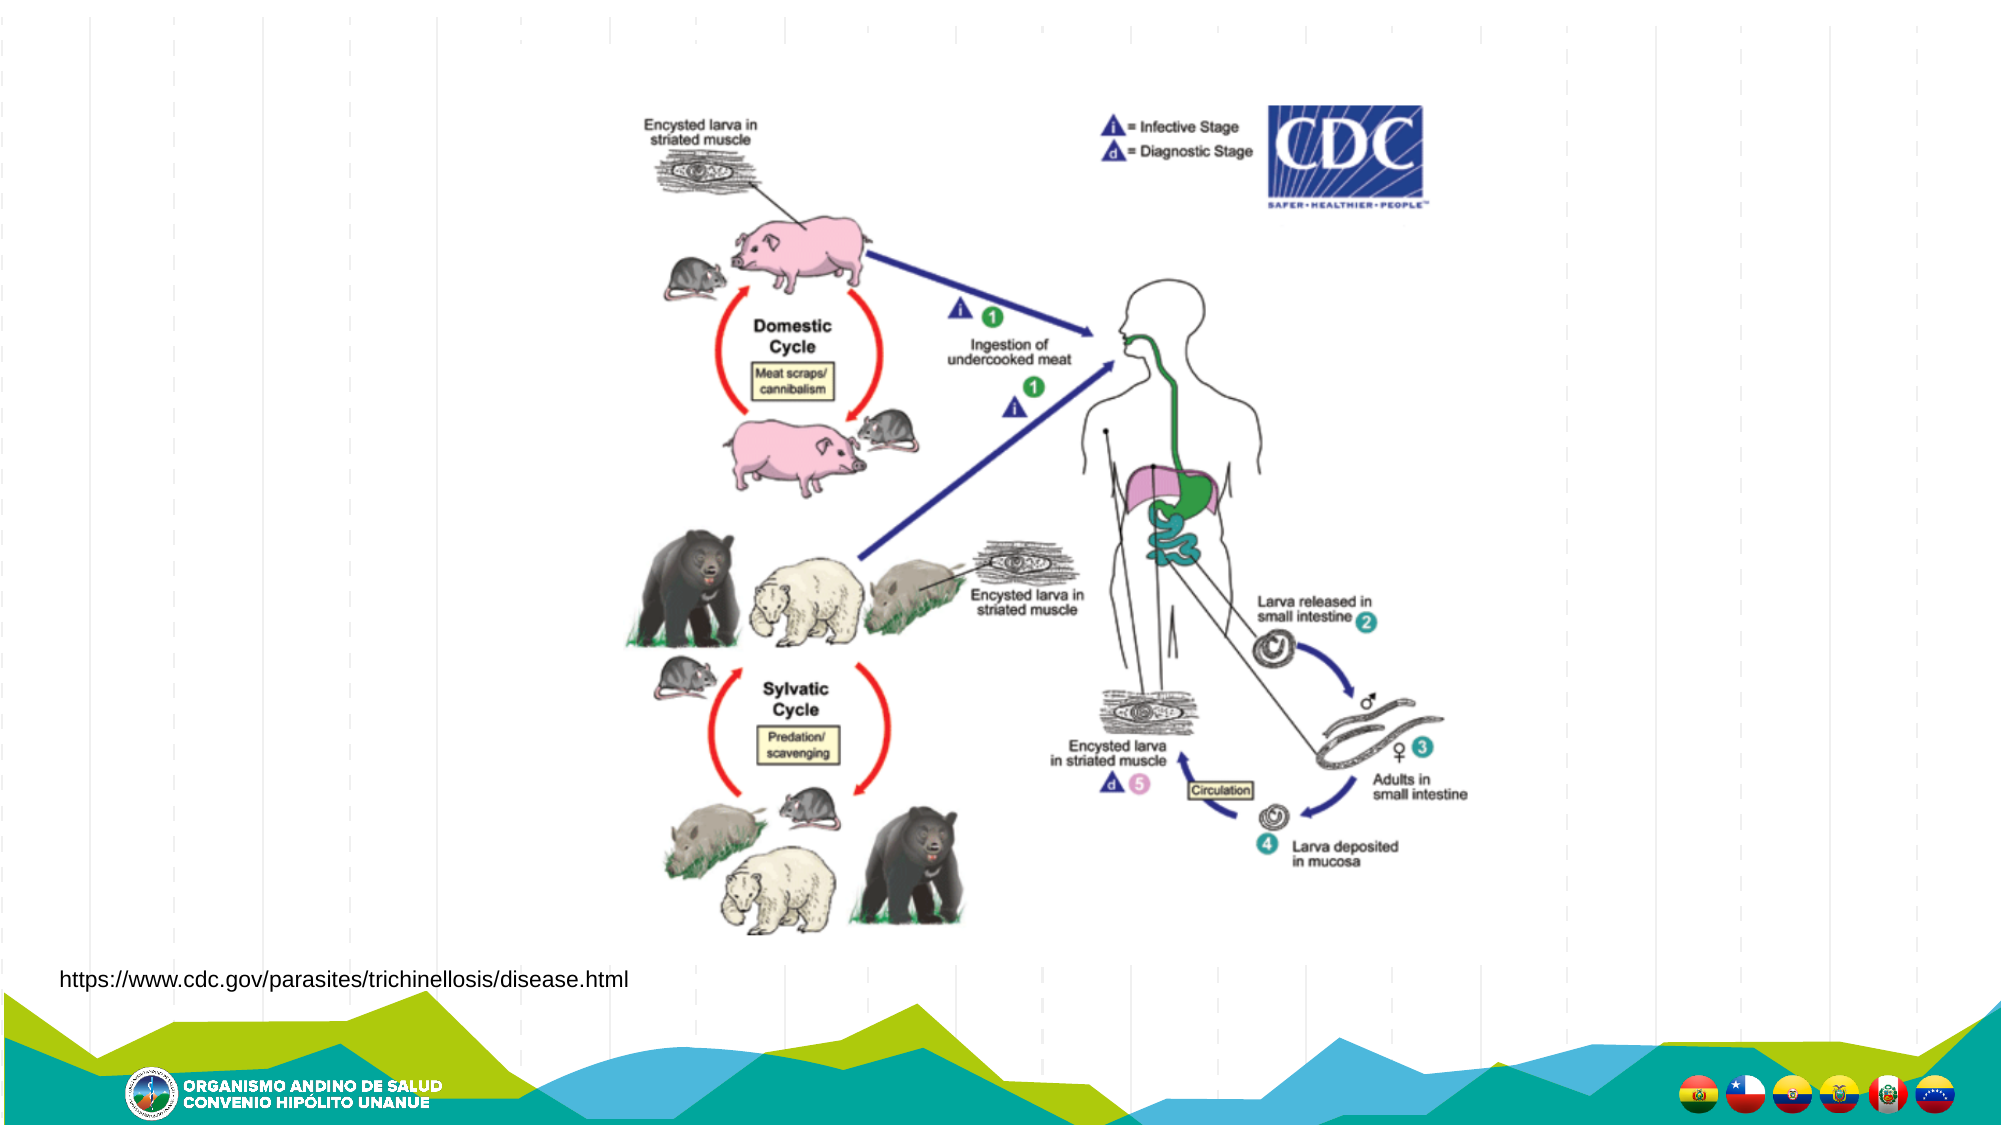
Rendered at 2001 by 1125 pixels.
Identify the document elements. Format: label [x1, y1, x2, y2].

picture [444, 44, 1517, 965]
text_box [1, 17, 2000, 1125]
